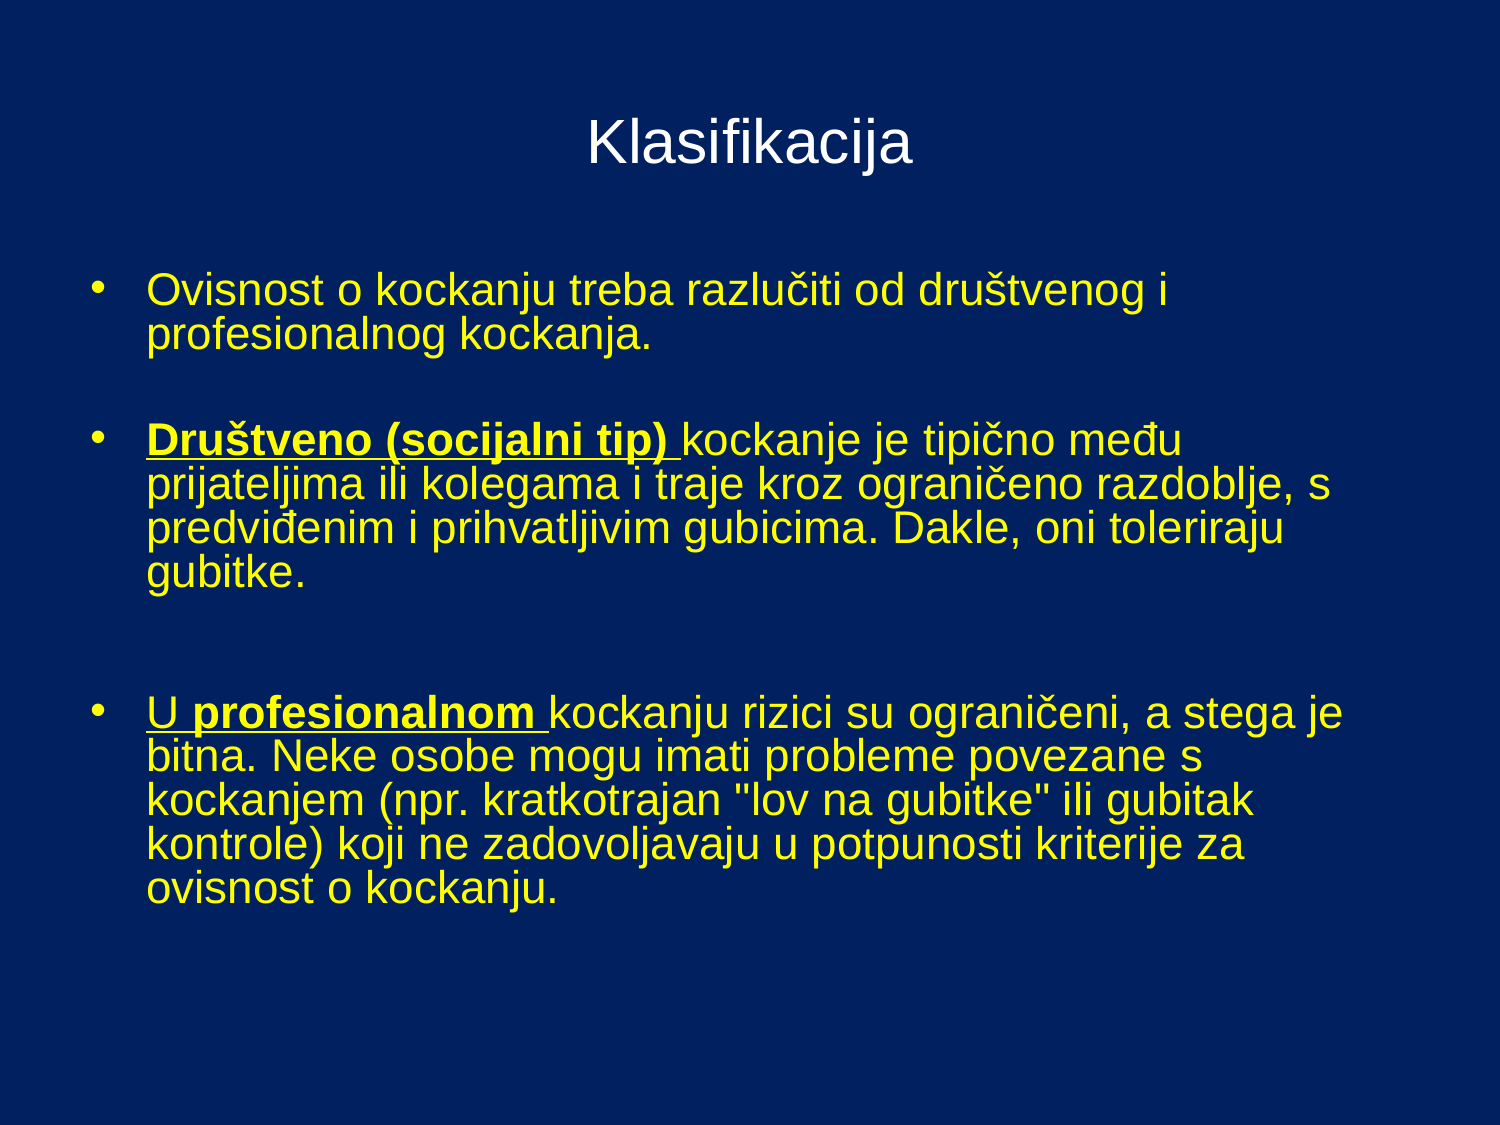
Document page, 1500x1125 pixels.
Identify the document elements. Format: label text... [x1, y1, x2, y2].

list Ovisnost o kockanju treba razlučiti od društvenog i profesionalnog kockanja. Društveno (socijalni tip) kockanje je tipično među prijateljima ili kolegama i traje kroz ograničeno razdoblje, s predviđenim i prihvatljivim gubicima. Dakle, oni toleriraju gubitke. U profesionalnom kockanju rizici su ograničeni, a stega je bitna. Neke osobe mogu imati probleme povezane s kockanjem (npr. kratkotrajan "lov na gubitke" ili gubitak kontrole) koji ne zadovoljavaju u potpunosti kriterije za ovisnost o kockanju. [75, 262, 1425, 1005]
title Klasifikacija [75, 45, 1425, 233]
